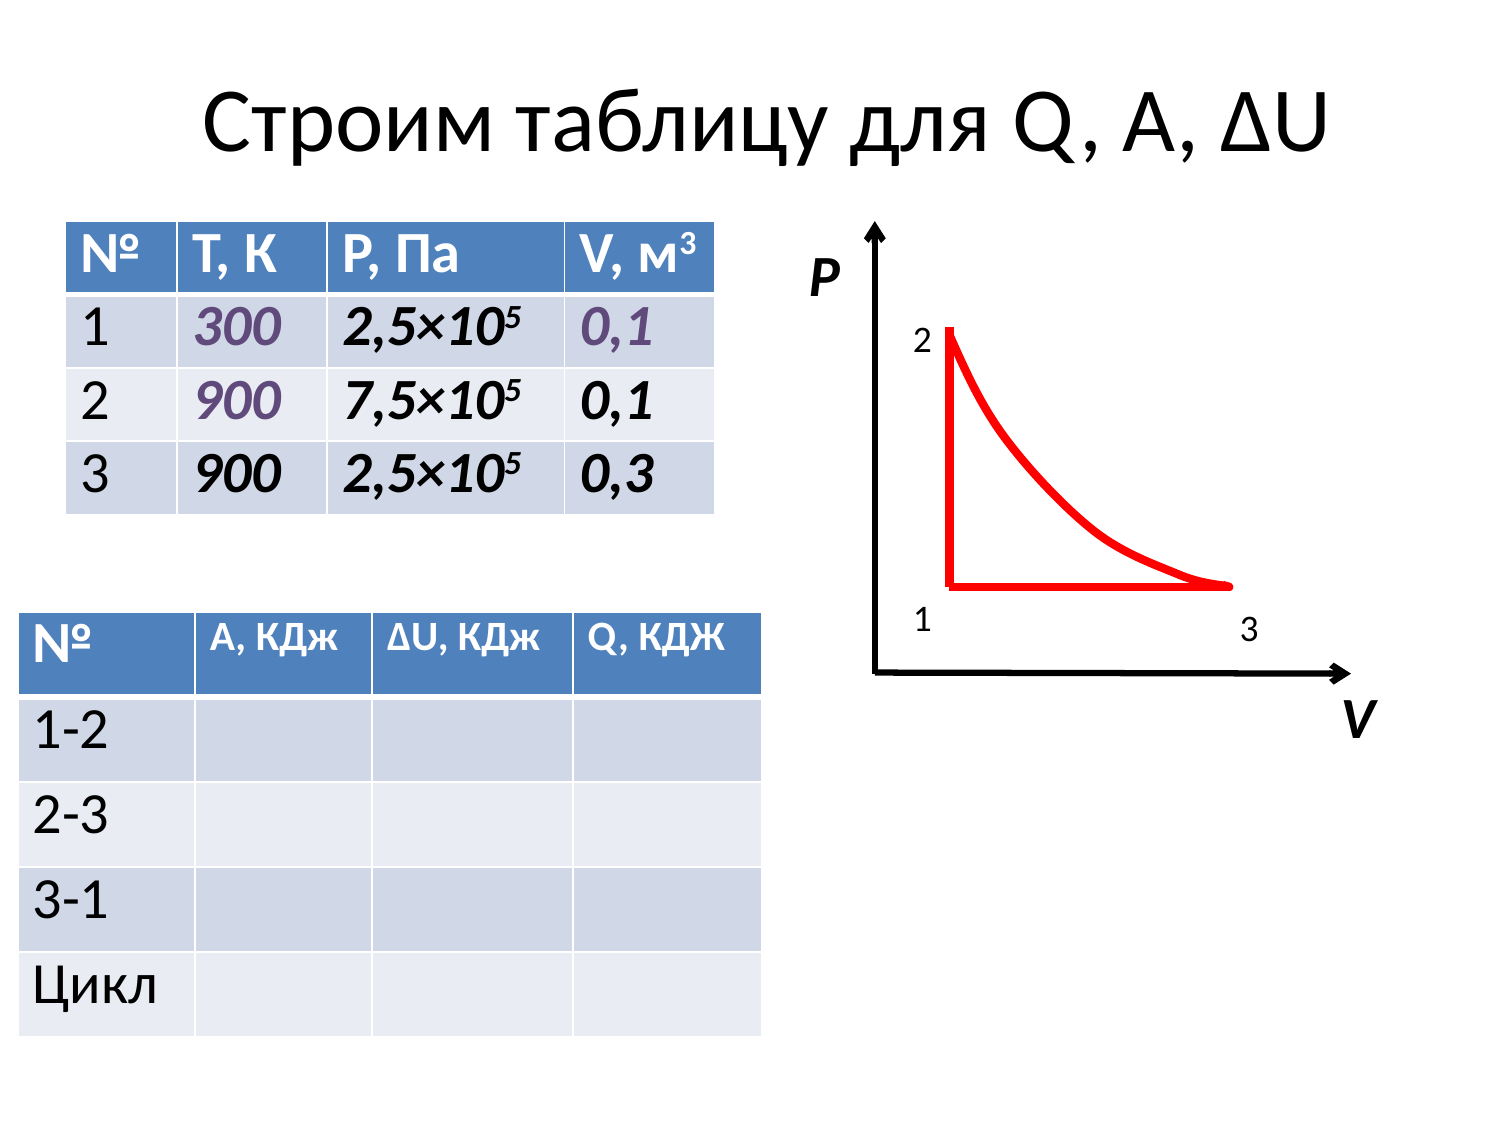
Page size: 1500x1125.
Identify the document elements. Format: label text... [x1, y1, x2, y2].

title Строим таблицу для Q, A, ΔU [75, 45, 1459, 185]
table_cell 2 [66, 369, 176, 440]
table_header № [19, 613, 194, 694]
table_header V, м3 [565, 222, 714, 292]
table_cell [574, 700, 761, 781]
table_cell 900 [178, 442, 326, 514]
table_cell [196, 953, 371, 1036]
table_cell [574, 783, 761, 866]
table_header ΔU, КДж [373, 613, 572, 694]
table_cell [373, 868, 572, 951]
table_cell [373, 783, 572, 866]
table_cell 300 [178, 297, 326, 367]
table_cell 1 [66, 297, 176, 367]
table_header Q, КДЖ [574, 613, 761, 694]
table_header № [66, 222, 176, 292]
table_cell 3-1 [19, 868, 194, 951]
table_cell 2,5×105 [328, 297, 564, 367]
table_cell 2-3 [19, 783, 194, 866]
table_cell [373, 700, 572, 781]
table_cell Цикл [19, 953, 194, 1036]
table_cell [574, 868, 761, 951]
table_cell [196, 868, 371, 951]
table_header T, К [178, 222, 326, 292]
table_header P, Па [328, 222, 564, 292]
table_cell 900 [178, 369, 326, 440]
table_cell [373, 953, 572, 1036]
table_cell [196, 783, 371, 866]
table_cell 2,5×105 [328, 442, 564, 514]
table_cell 3 [66, 442, 176, 514]
table_cell 0,1 [565, 297, 714, 367]
table_header A, КДж [196, 613, 371, 694]
table_cell 0,1 [565, 369, 714, 440]
table_cell [574, 953, 761, 1036]
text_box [799, 220, 1384, 743]
table_cell 0,3 [565, 442, 714, 514]
table_cell 7,5×105 [328, 369, 564, 440]
table_cell 1-2 [19, 700, 194, 781]
table_cell [196, 700, 371, 781]
